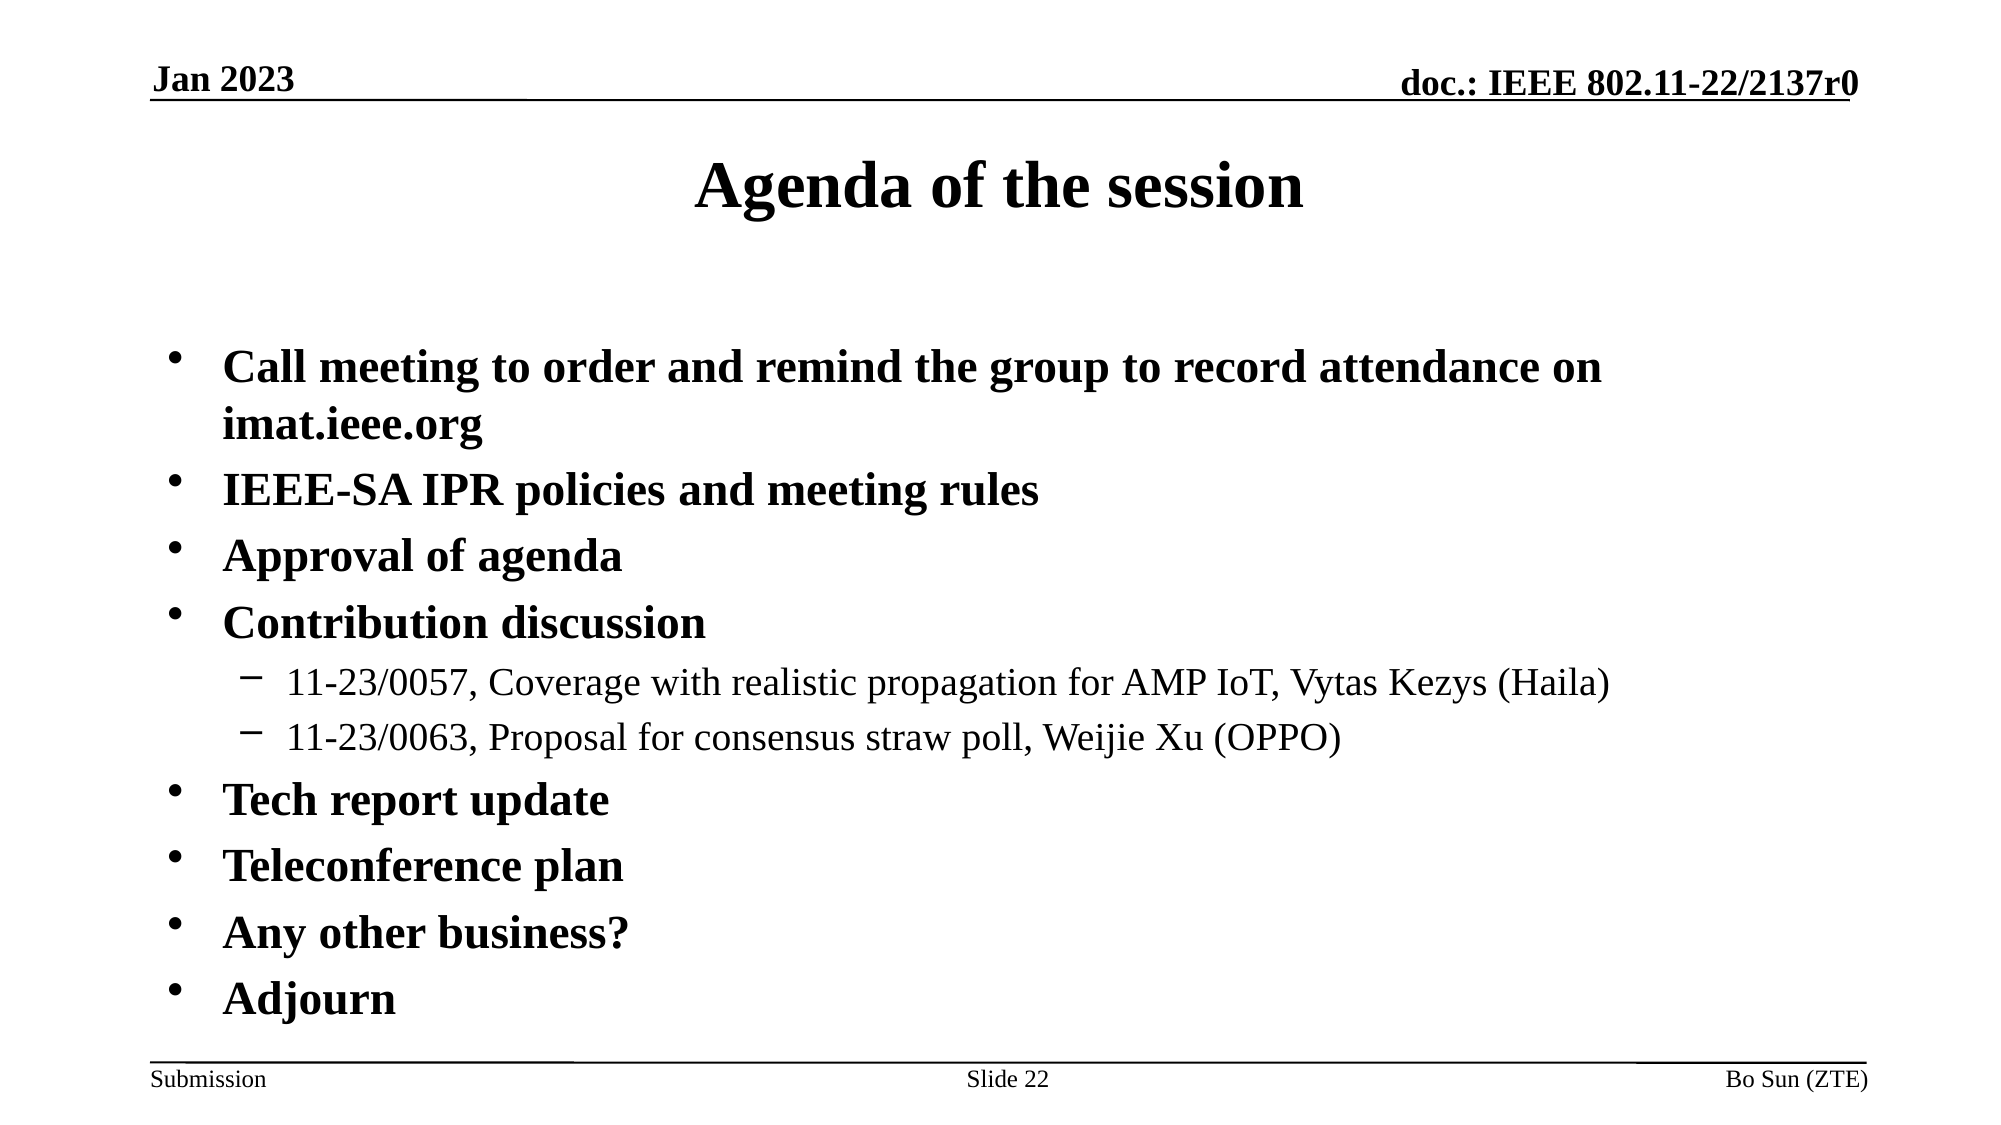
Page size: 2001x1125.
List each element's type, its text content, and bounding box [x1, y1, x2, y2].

text_box Agenda of the session [362, 99, 1638, 262]
footer Bo Sun (ZTE) [1171, 1061, 1869, 1093]
text_box Call meeting to order and remind the group to record attendance on imat.ieee.org IEEE-SA IPR policies and meeting rules Approval of agenda Contribution discussion 11-23/0057, Coverage with realistic propagation for AMP IoT, Vytas Kezys (Haila) 11-23/0063, Proposal for consensus straw poll, Weijie Xu (OPPO) Tech report update Teleconference plan Any other business? Adjourn [152, 327, 1855, 1038]
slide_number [152, 54, 563, 100]
slide_number Slide 22 [949, 1061, 1067, 1123]
